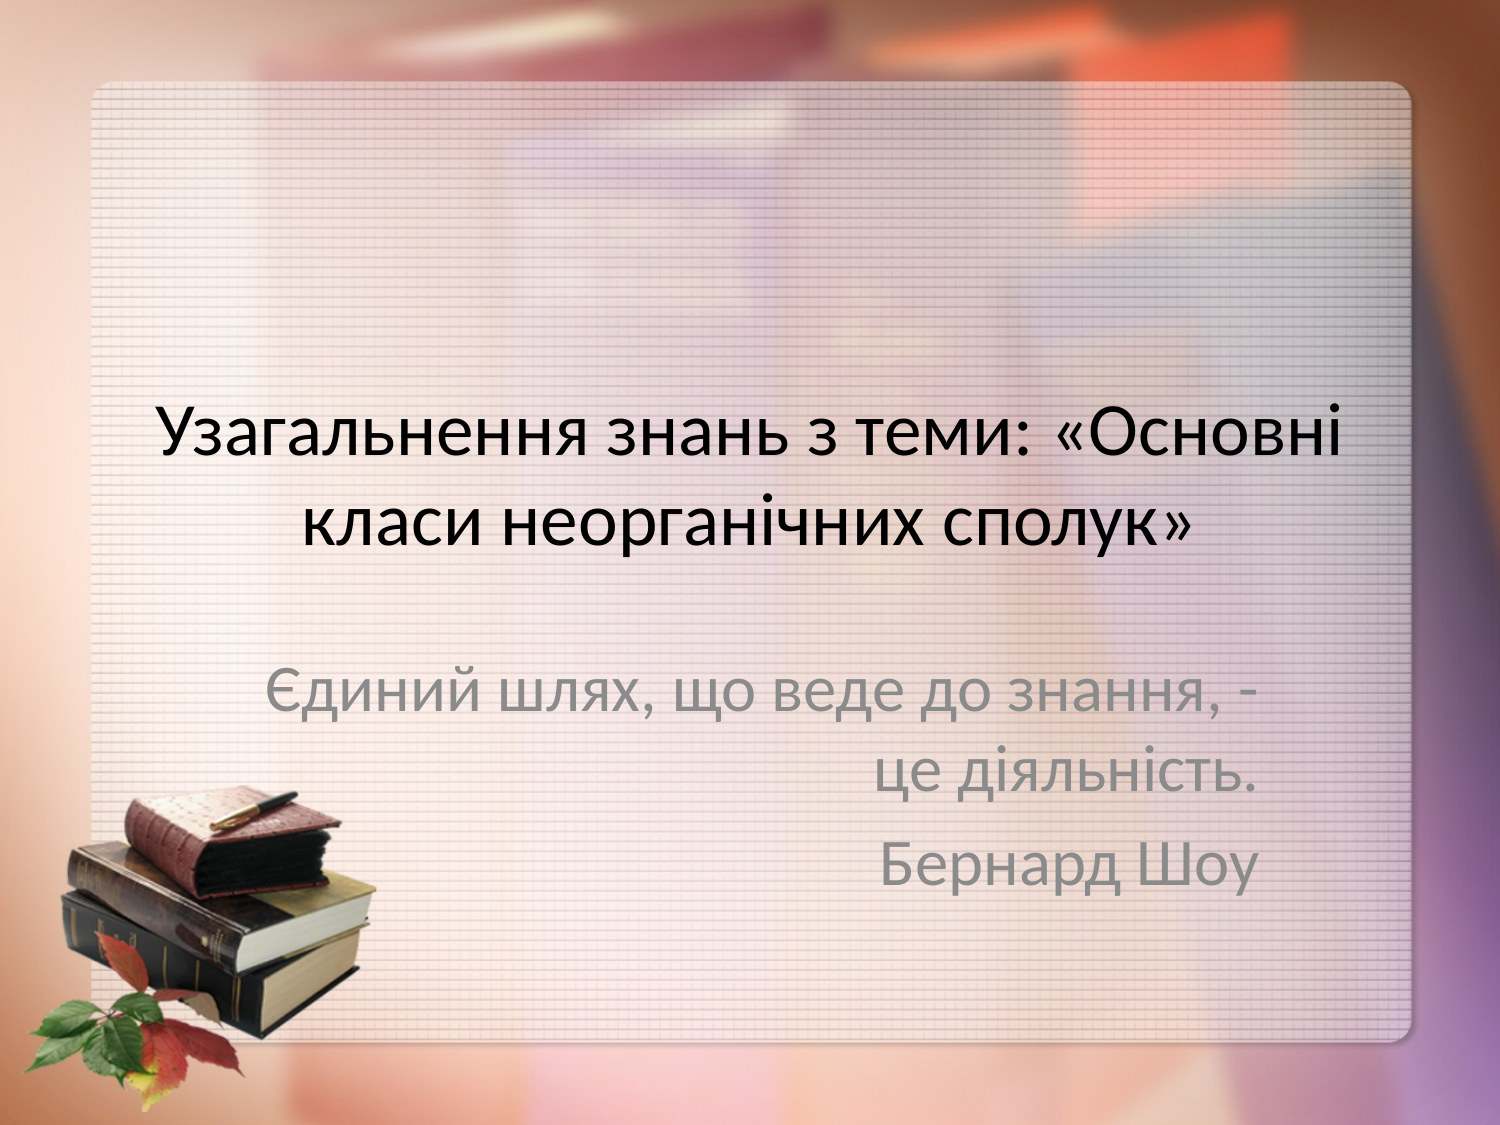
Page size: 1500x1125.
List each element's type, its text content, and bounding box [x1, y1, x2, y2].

title Узагальнення знань з теми: «Основні класи неорганічних сполук» [112, 349, 1388, 591]
subtitle Єдиний шлях, що веде до знання, - це діяльність. Бернард Шоу [225, 637, 1275, 925]
picture [0, 0, 1500, 1125]
